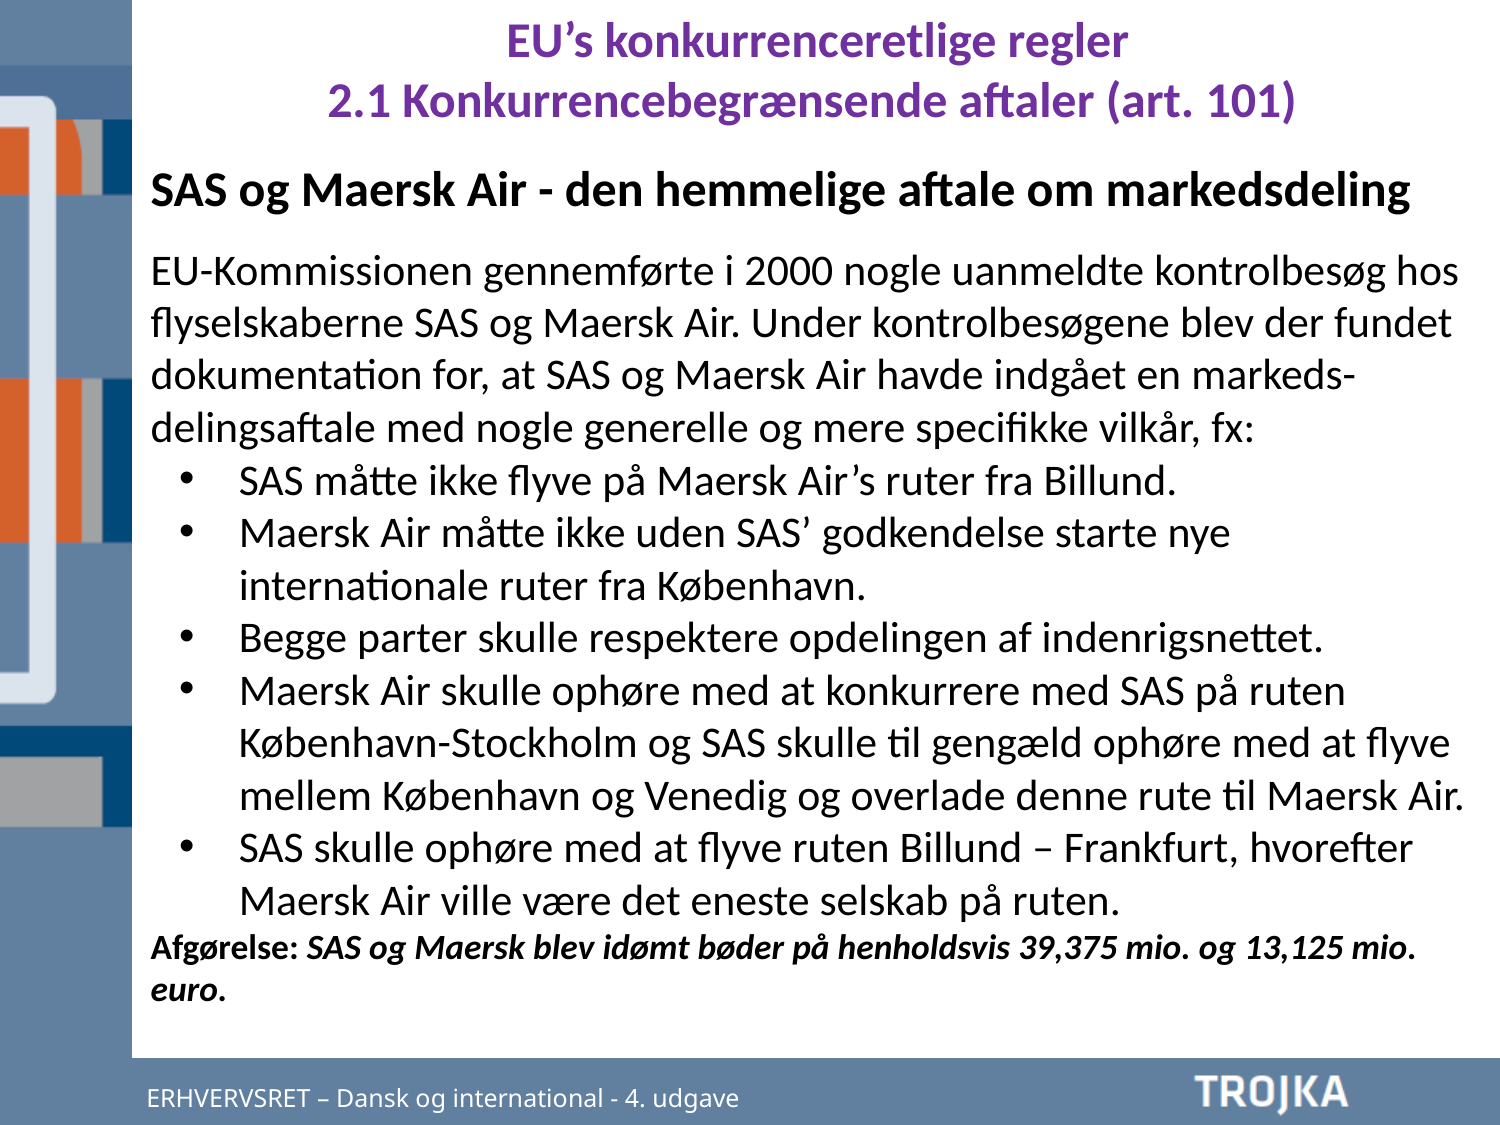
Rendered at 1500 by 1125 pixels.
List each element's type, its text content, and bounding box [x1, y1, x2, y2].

picture [0, 0, 1500, 1125]
text_box SAS og Maersk Air - den hemmelige aftale om markedsdeling EU-Kommissionen gennemførte i 2000 nogle uanmeldte kontrolbesøg hos flyselskaberne SAS og Maersk Air. Under kontrolbesøgene blev der fundet dokumentation for, at SAS og Maersk Air havde indgået en markeds-delingsaftale med nogle generelle og mere specifikke vilkår, fx: SAS måtte ikke flyve på Maersk Air’s ruter fra Billund. Maersk Air måtte ikke uden SAS’ godkendelse starte nye internationale ruter fra København. Begge parter skulle respektere opdelingen af indenrigsnettet. Maersk Air skulle ophøre med at konkurrere med SAS på ruten København-Stockholm og SAS skulle til gengæld ophøre med at flyve mellem København og Venedig og overlade denne rute til Maersk Air. SAS skulle ophøre med at flyve ruten Billund – Frankfurt, hvorefter Maersk Air ville være det eneste selskab på ruten. Afgørelse: SAS og Maersk blev idømt bøder på henholdsvis 39,375 mio. og 13,125 mio. euro. [135, 148, 1500, 1017]
text_box EU’s konkurrenceretlige regler 2.1 Konkurrencebegrænsende aftaler (art. 101) [135, 0, 1500, 135]
